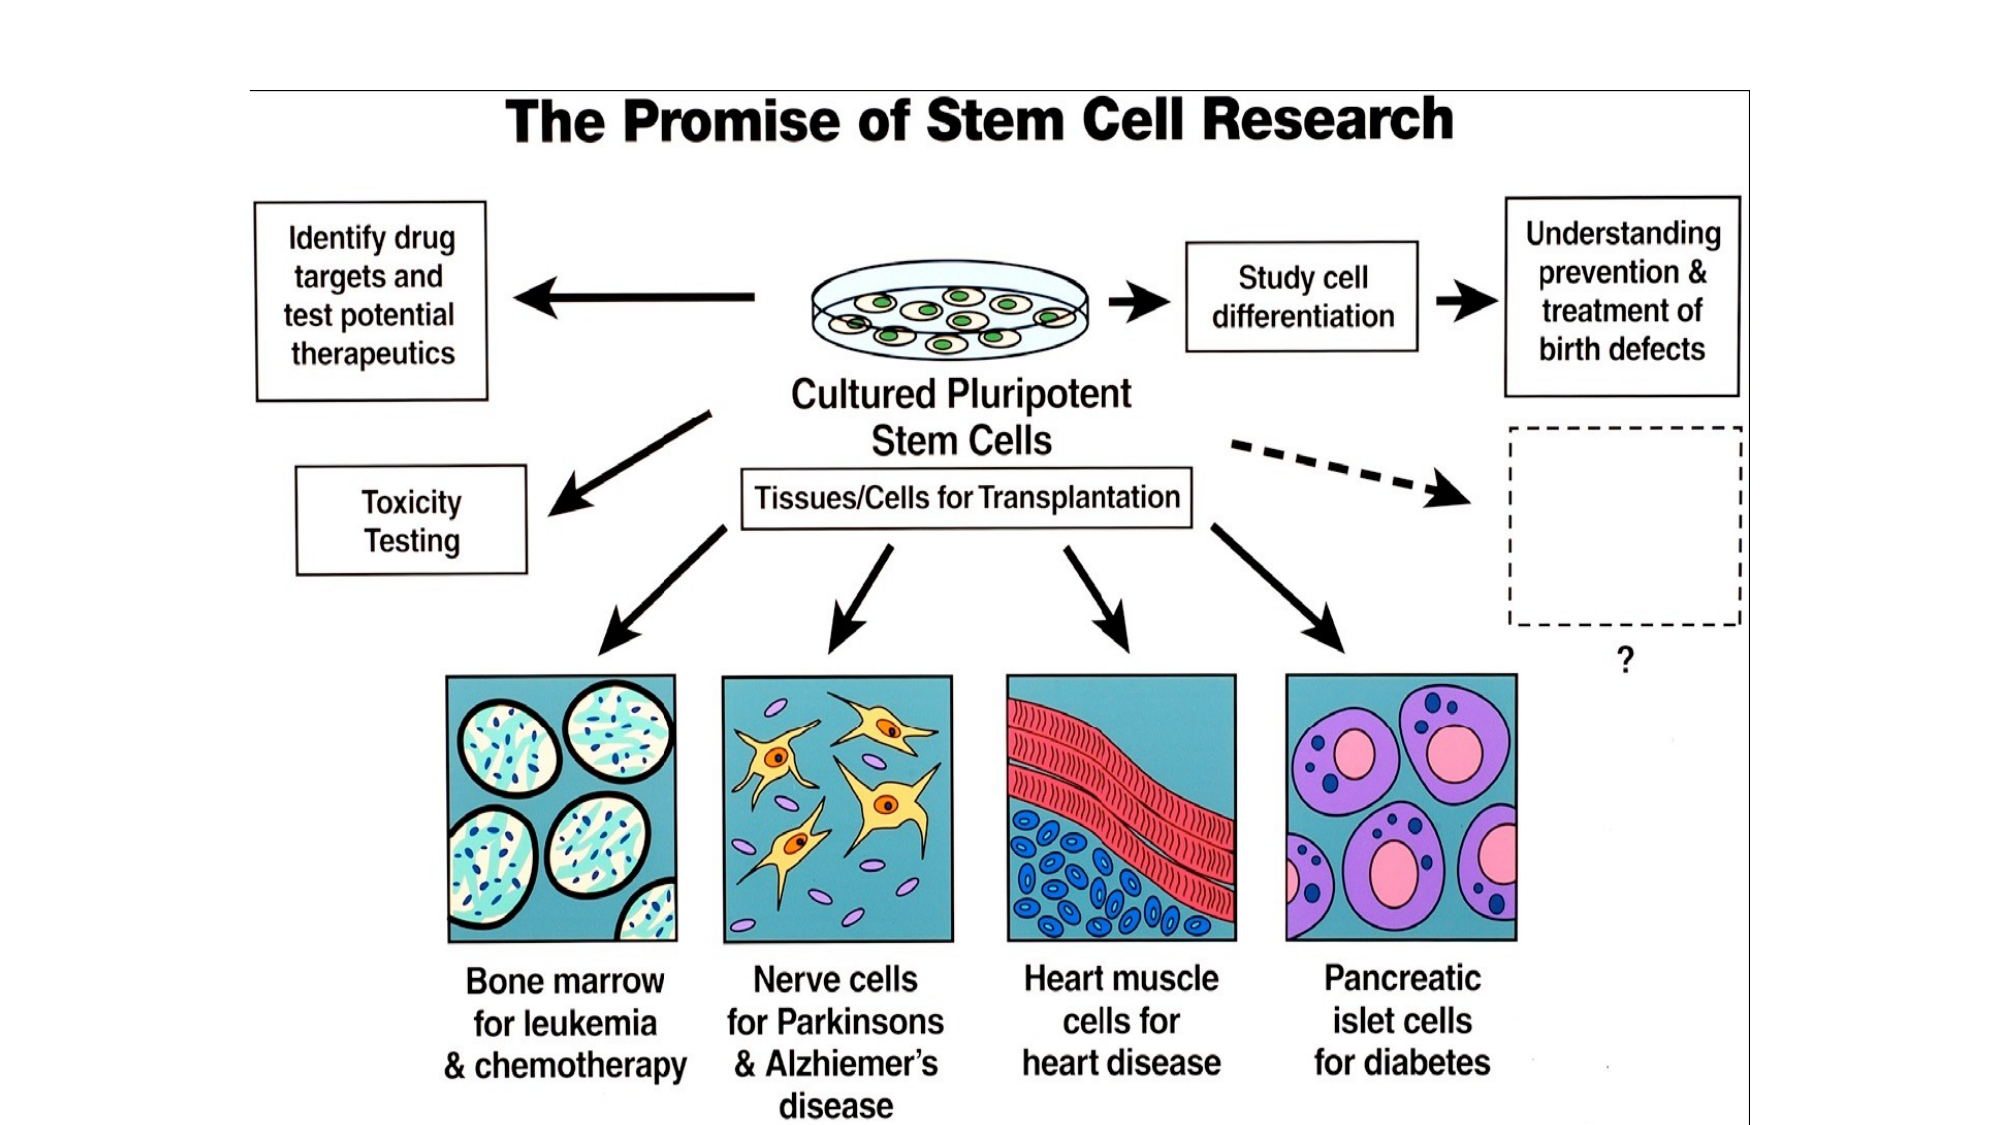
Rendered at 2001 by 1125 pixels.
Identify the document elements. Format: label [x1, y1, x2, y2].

text_box [249, 90, 1750, 1125]
